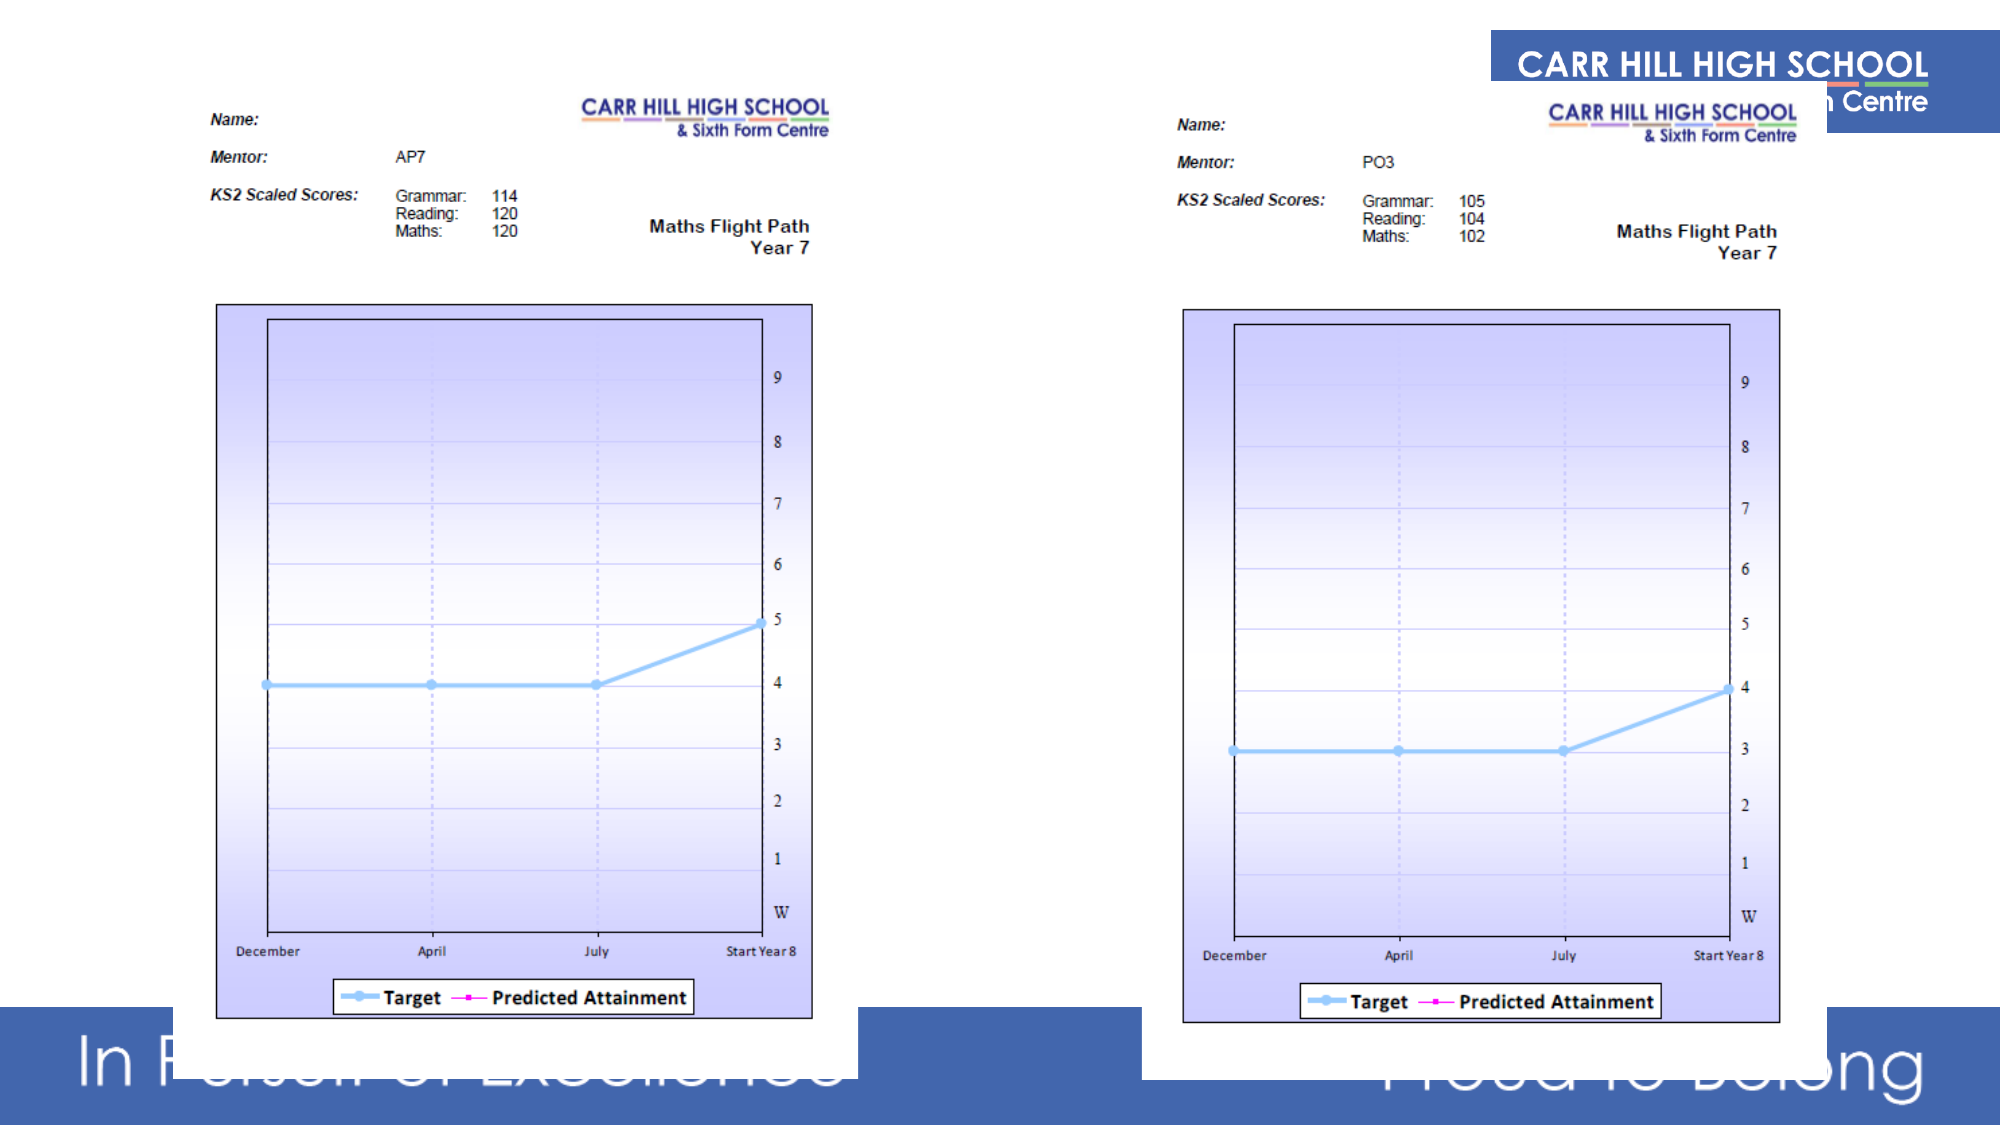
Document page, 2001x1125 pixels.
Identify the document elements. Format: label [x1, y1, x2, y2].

picture [0, 1007, 2000, 1125]
list [1141, 80, 1828, 1080]
picture [1491, 30, 2000, 133]
list [172, 81, 859, 1080]
